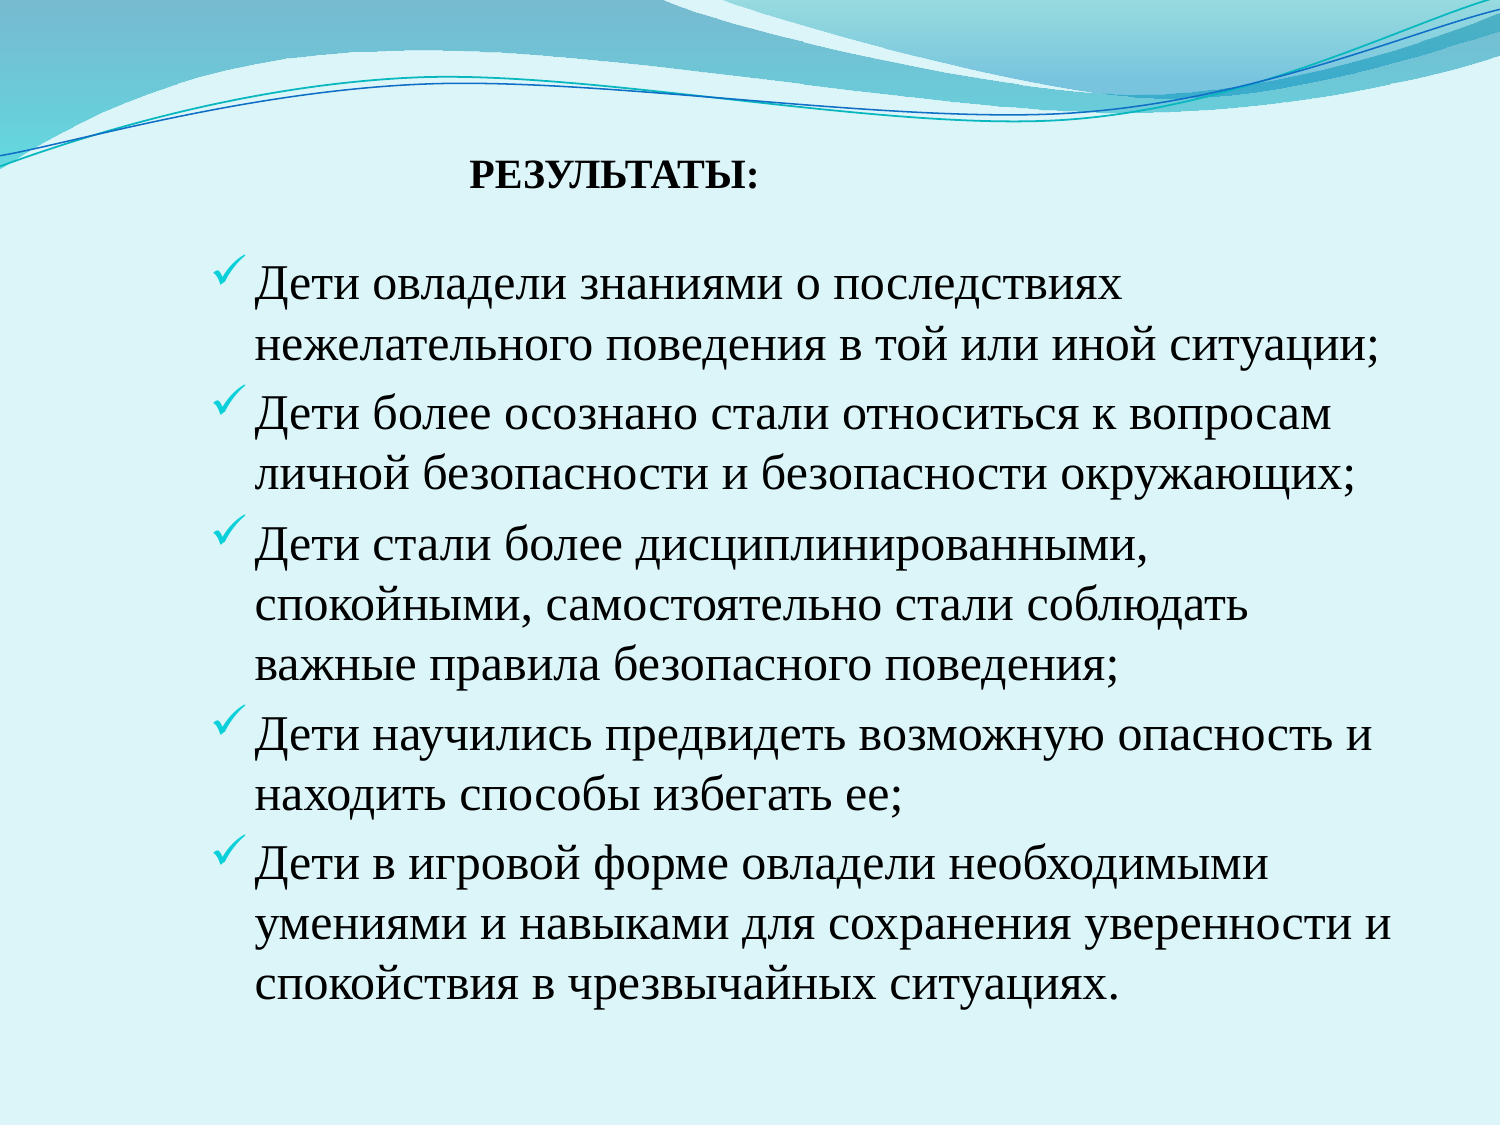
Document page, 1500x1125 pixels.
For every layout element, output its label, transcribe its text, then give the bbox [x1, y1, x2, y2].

text_box РЕЗУЛЬТАТЫ: [454, 89, 1424, 172]
list Дети овладели знаниями о последствиях нежелательного поведения в той или иной ситуации; Дети более осознано стали относиться к вопросам личной безопасности и безопасности окружающих; Дети стали более дисциплинированными, спокойными, самостоятельно стали соблюдать важные правила безопасного поведения; Дети научились предвидеть возможную опасность и находить способы избегать ее; Дети в игровой форме овладели необходимыми умениями и навыками для сохранения уверенности и спокойствия в чрезвычайных ситуациях. [194, 172, 1425, 1094]
